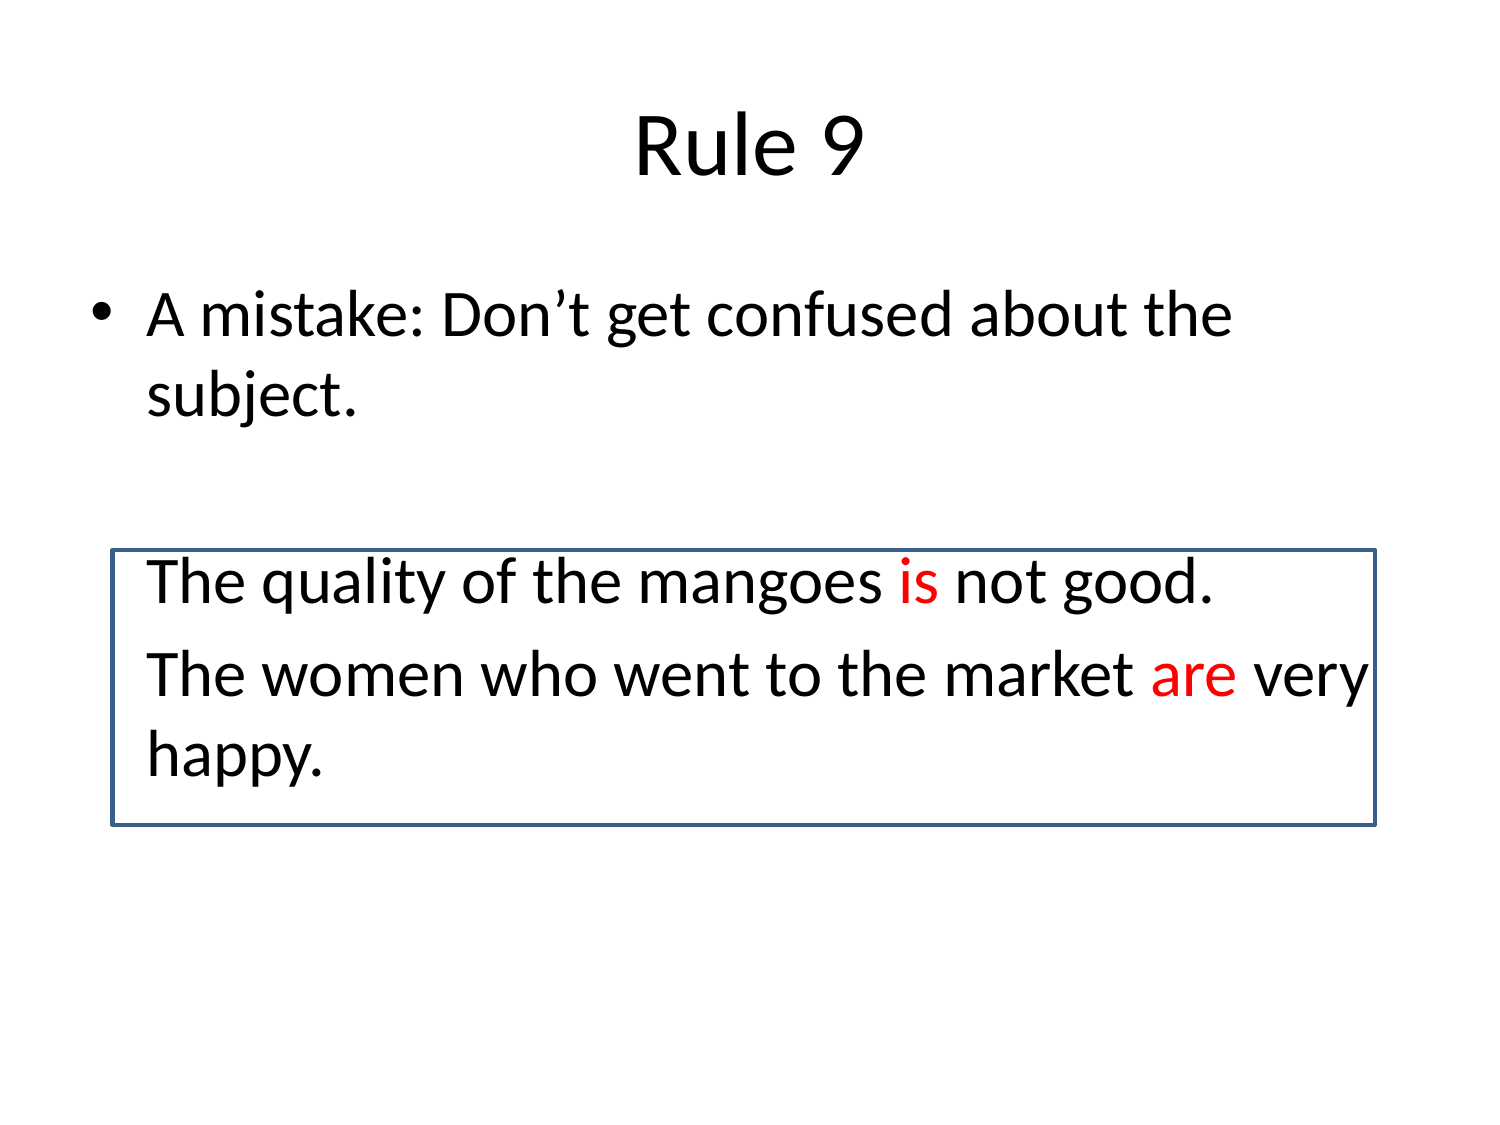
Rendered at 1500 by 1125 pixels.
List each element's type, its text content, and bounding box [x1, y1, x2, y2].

text_box [110, 548, 1377, 827]
list A mistake: Don’t get confused about the subject. The quality of the mangoes is not good. The women who went to the market are very happy. [75, 262, 1425, 1005]
title Rule 9 [75, 45, 1425, 233]
